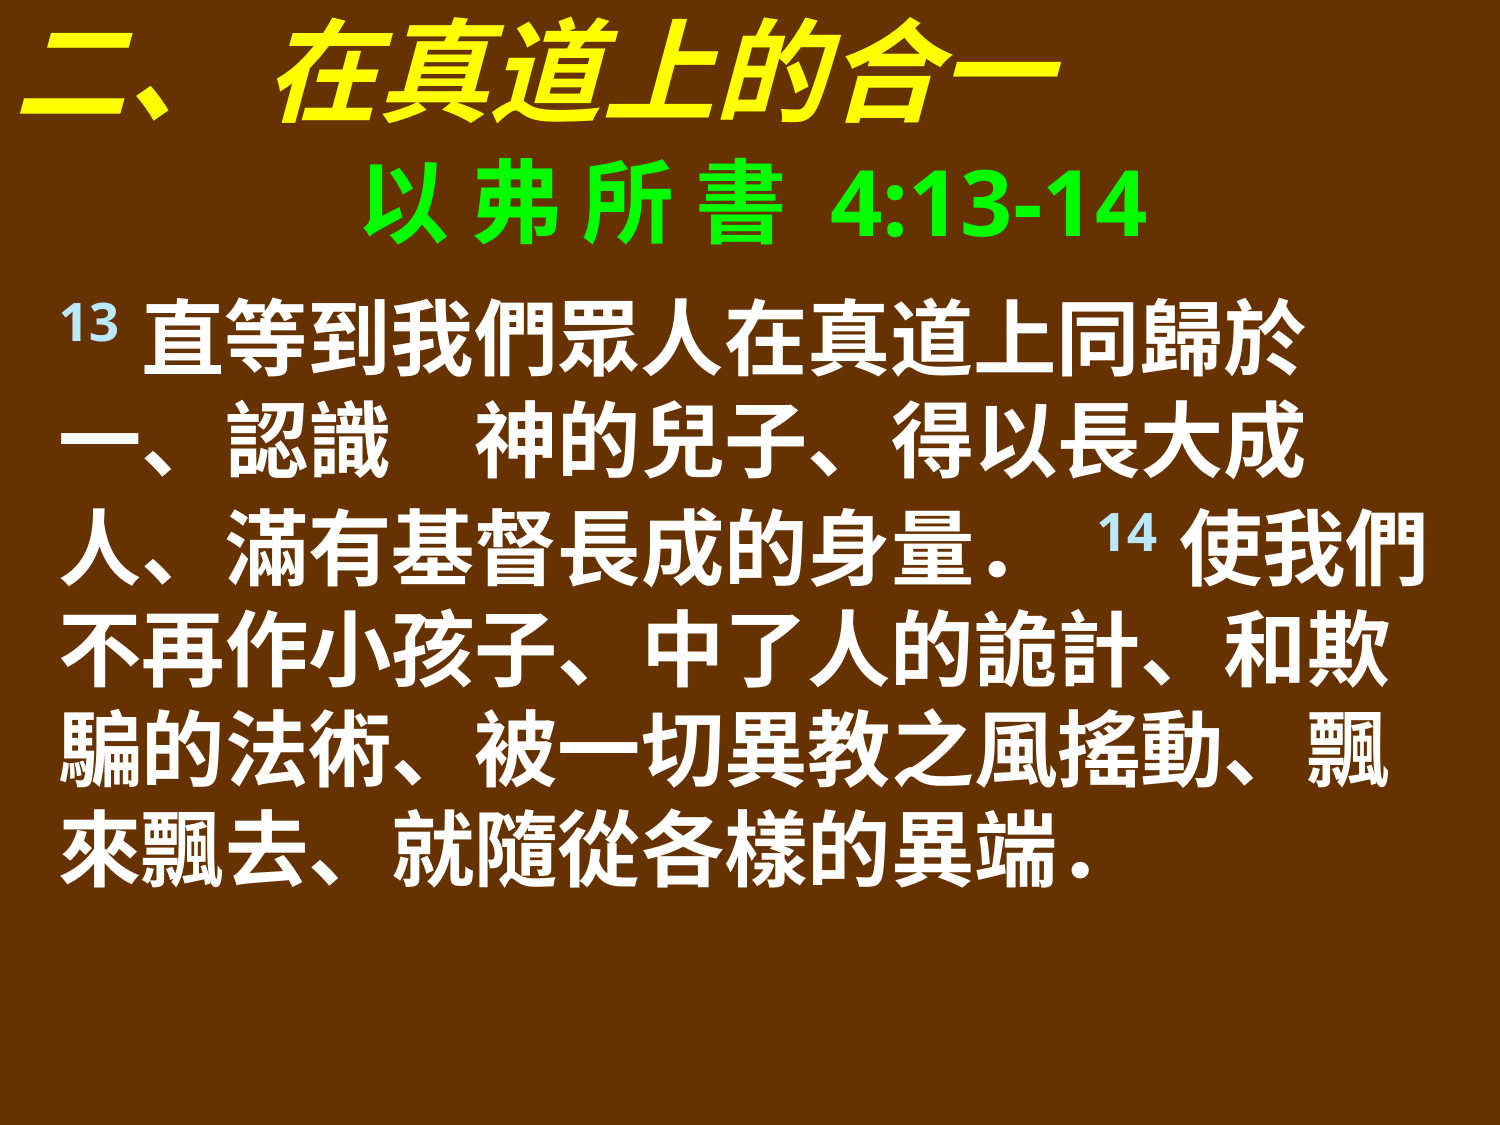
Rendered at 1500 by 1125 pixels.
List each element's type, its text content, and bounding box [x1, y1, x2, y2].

text_box 以 弗 所 書 4:13-14 13直等到我們眾人在真道上同歸於一、認識 神的兒子、得以長大成人、滿有基督長成的身量． 14使我們不再作小孩子、中了人的詭計、和欺騙的法術、被一切異教之風搖動、飄來飄去、就隨從各樣的異端． [24, 137, 1463, 905]
text_box 二、 在真道上的合一 [0, 0, 1275, 138]
